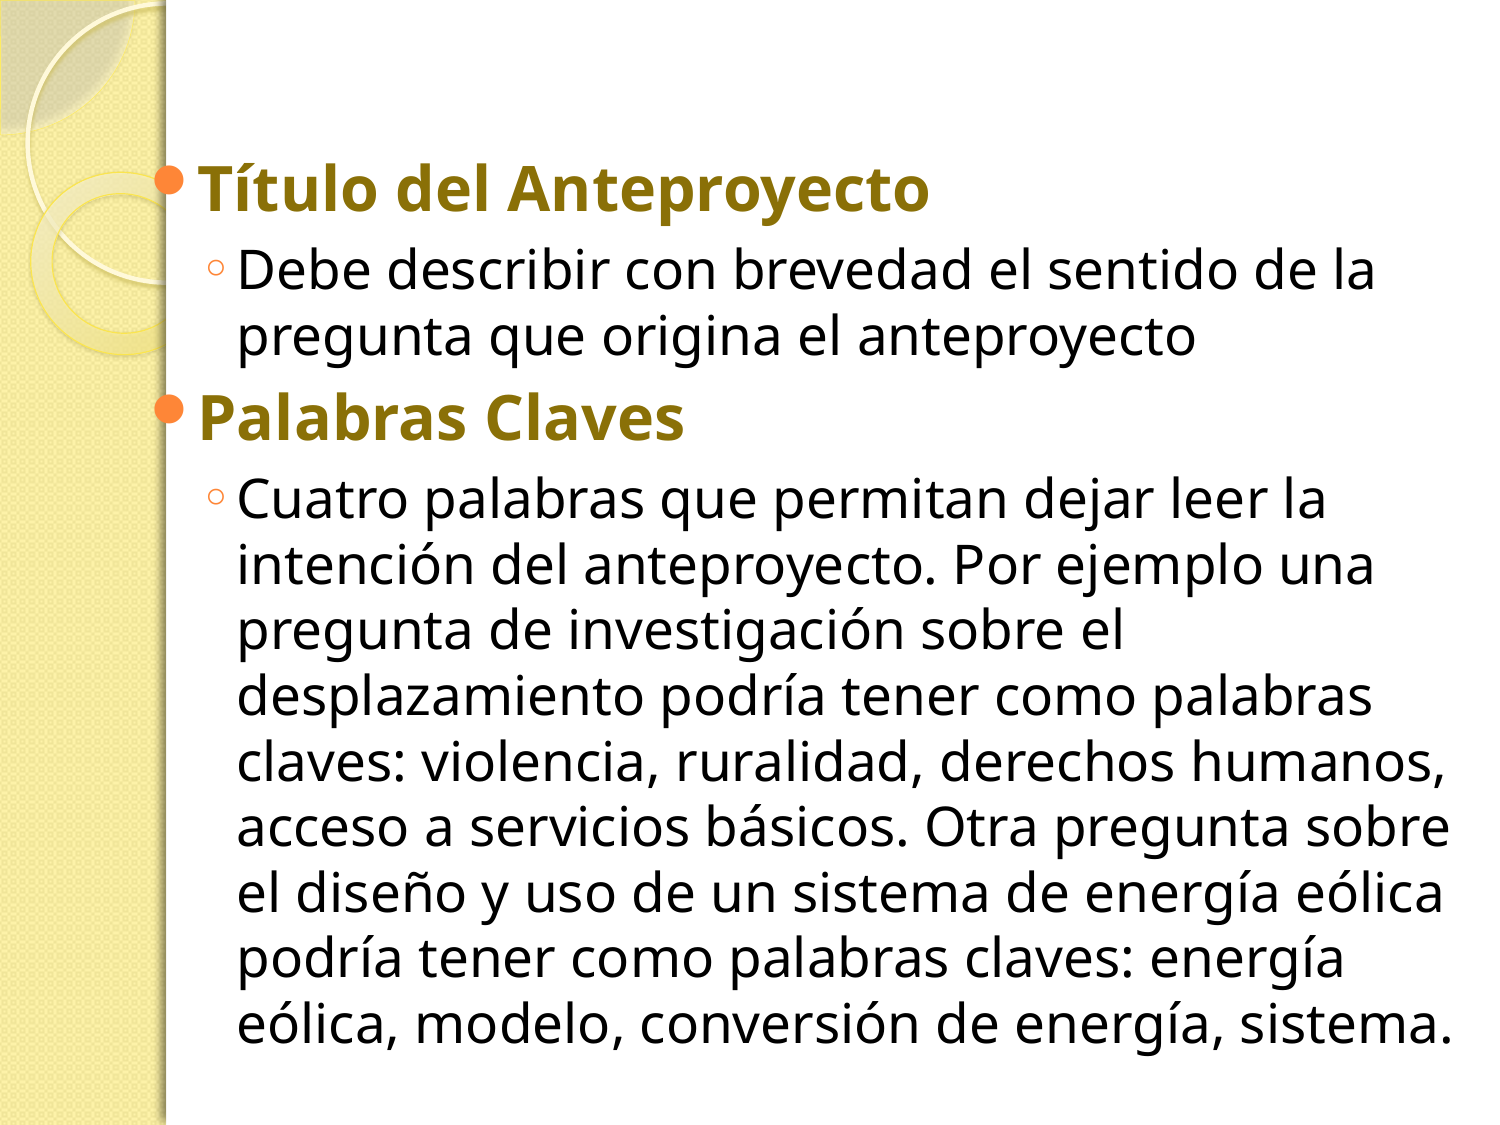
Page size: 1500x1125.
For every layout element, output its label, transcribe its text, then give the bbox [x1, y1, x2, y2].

list Título del Anteproyecto Debe describir con brevedad el sentido de la pregunta que origina el anteproyecto Palabras Claves Cuatro palabras que permitan dejar leer la intención del anteproyecto. Por ejemplo una pregunta de investigación sobre el desplazamiento podría tener como palabras claves: violencia, ruralidad, derechos humanos, acceso a servicios básicos. Otra pregunta sobre el diseño y uso de un sistema de energía eólica podría tener como palabras claves: energía eólica, modelo, conversión de energía, sistema. [123, 54, 1500, 1083]
